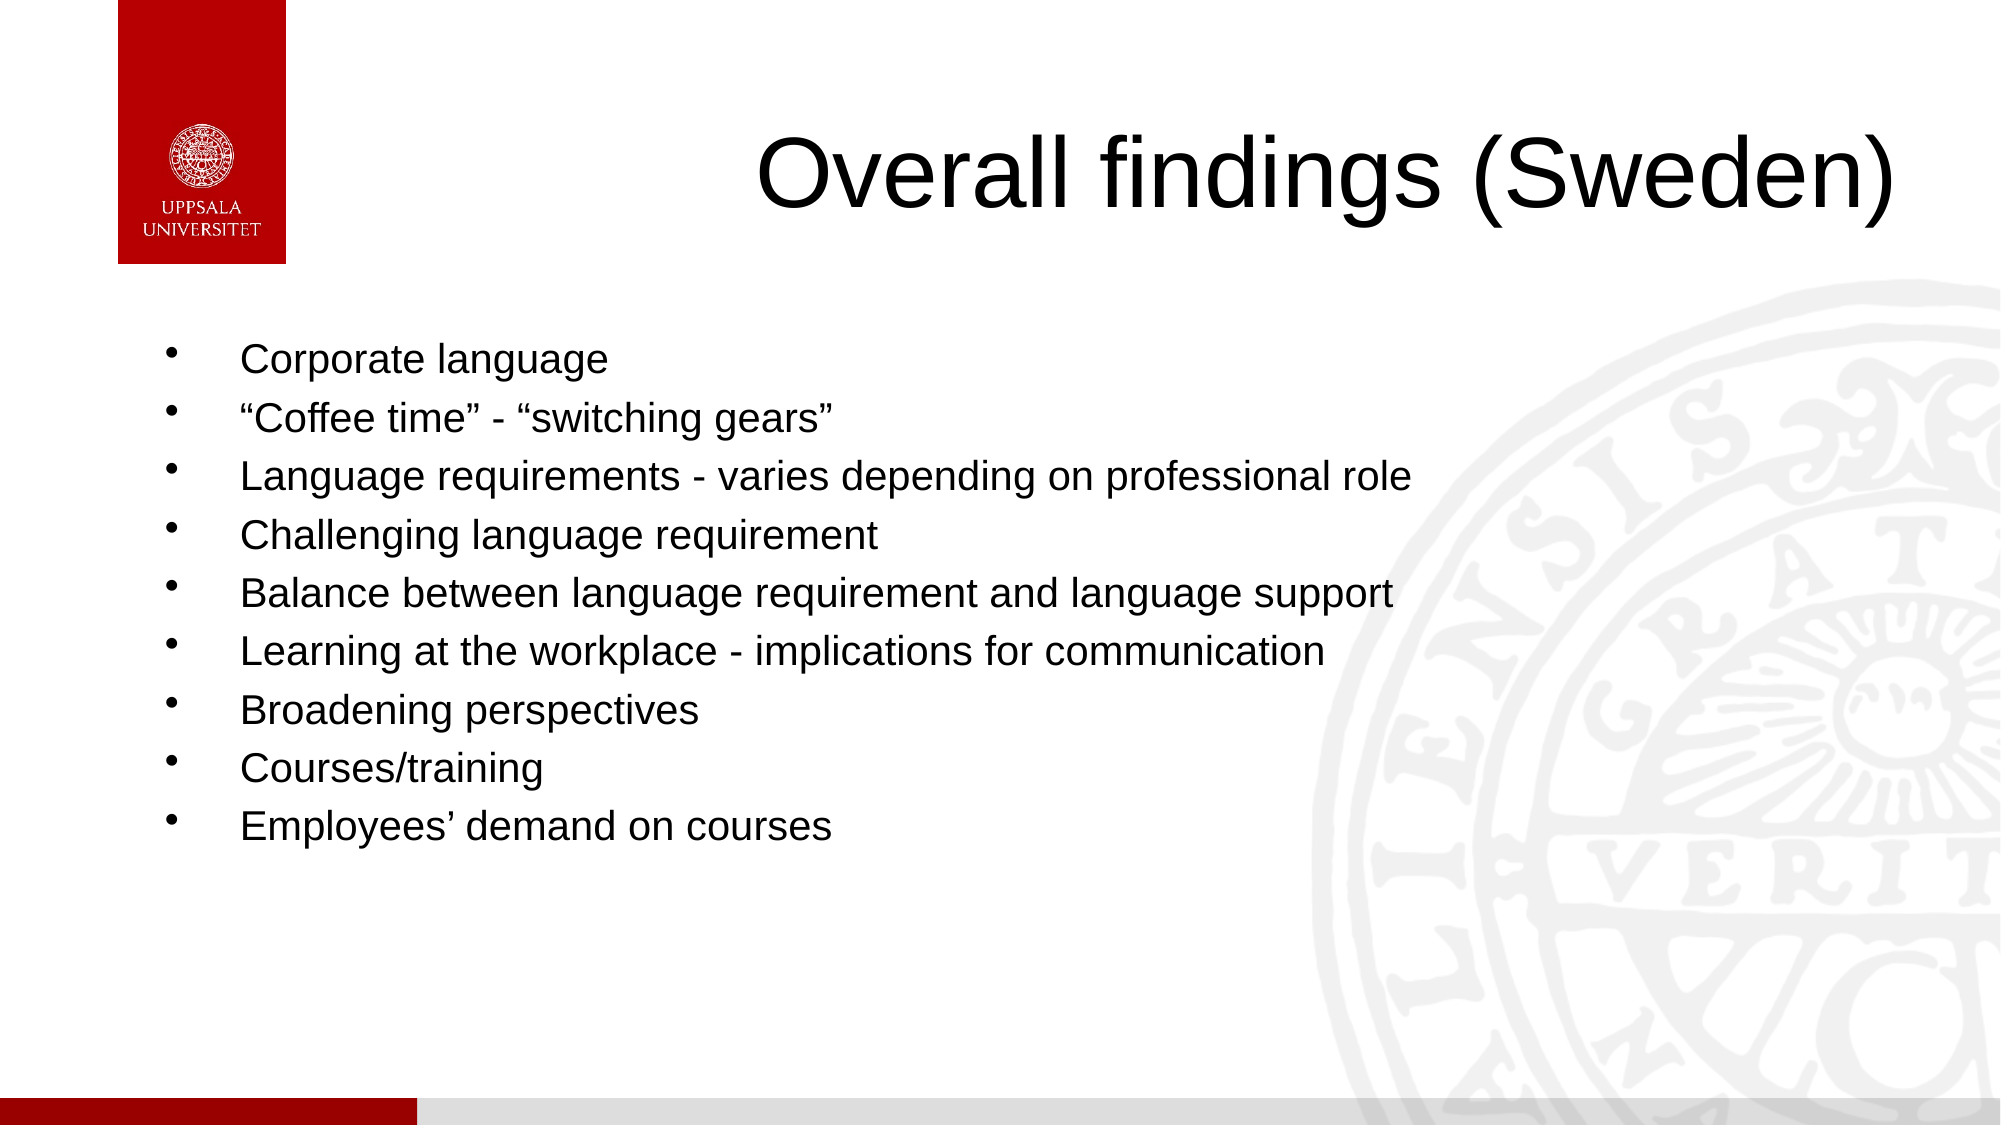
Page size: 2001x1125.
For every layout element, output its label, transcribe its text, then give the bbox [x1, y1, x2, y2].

picture [118, 0, 286, 264]
title Overall findings (Sweden) [385, 99, 1914, 288]
list Corporate language “Coffee time” - “switching gears” Language requirements - varies depending on professional role Challenging language requirement Balance between language requirement and language support Learning at the workplace - implications for communication Broadening perspectives Courses/training Employees’ demand on courses [150, 324, 1914, 1000]
